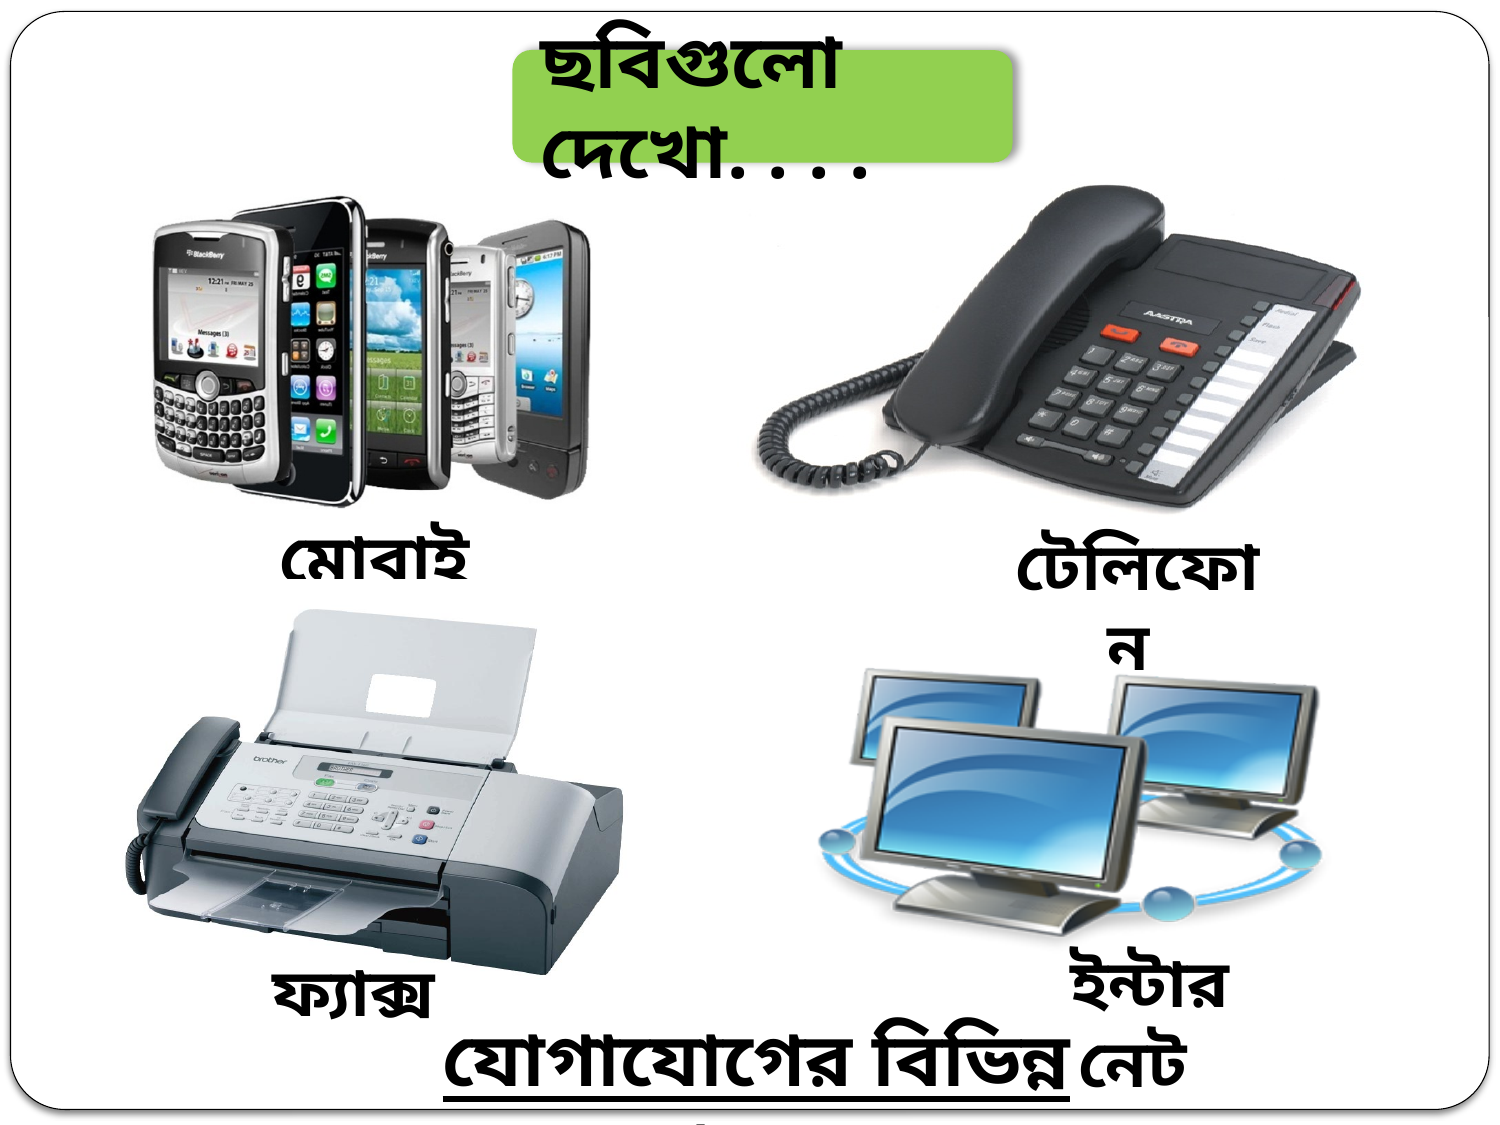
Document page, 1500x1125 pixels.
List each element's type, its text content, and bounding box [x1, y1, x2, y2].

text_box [74, 167, 666, 606]
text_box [774, 579, 1376, 1031]
text_box যোগাযোগের বিভিন্ন মাধ্যম [337, 1003, 1175, 1125]
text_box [512, 44, 1076, 163]
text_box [99, 579, 651, 1039]
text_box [737, 174, 1380, 613]
